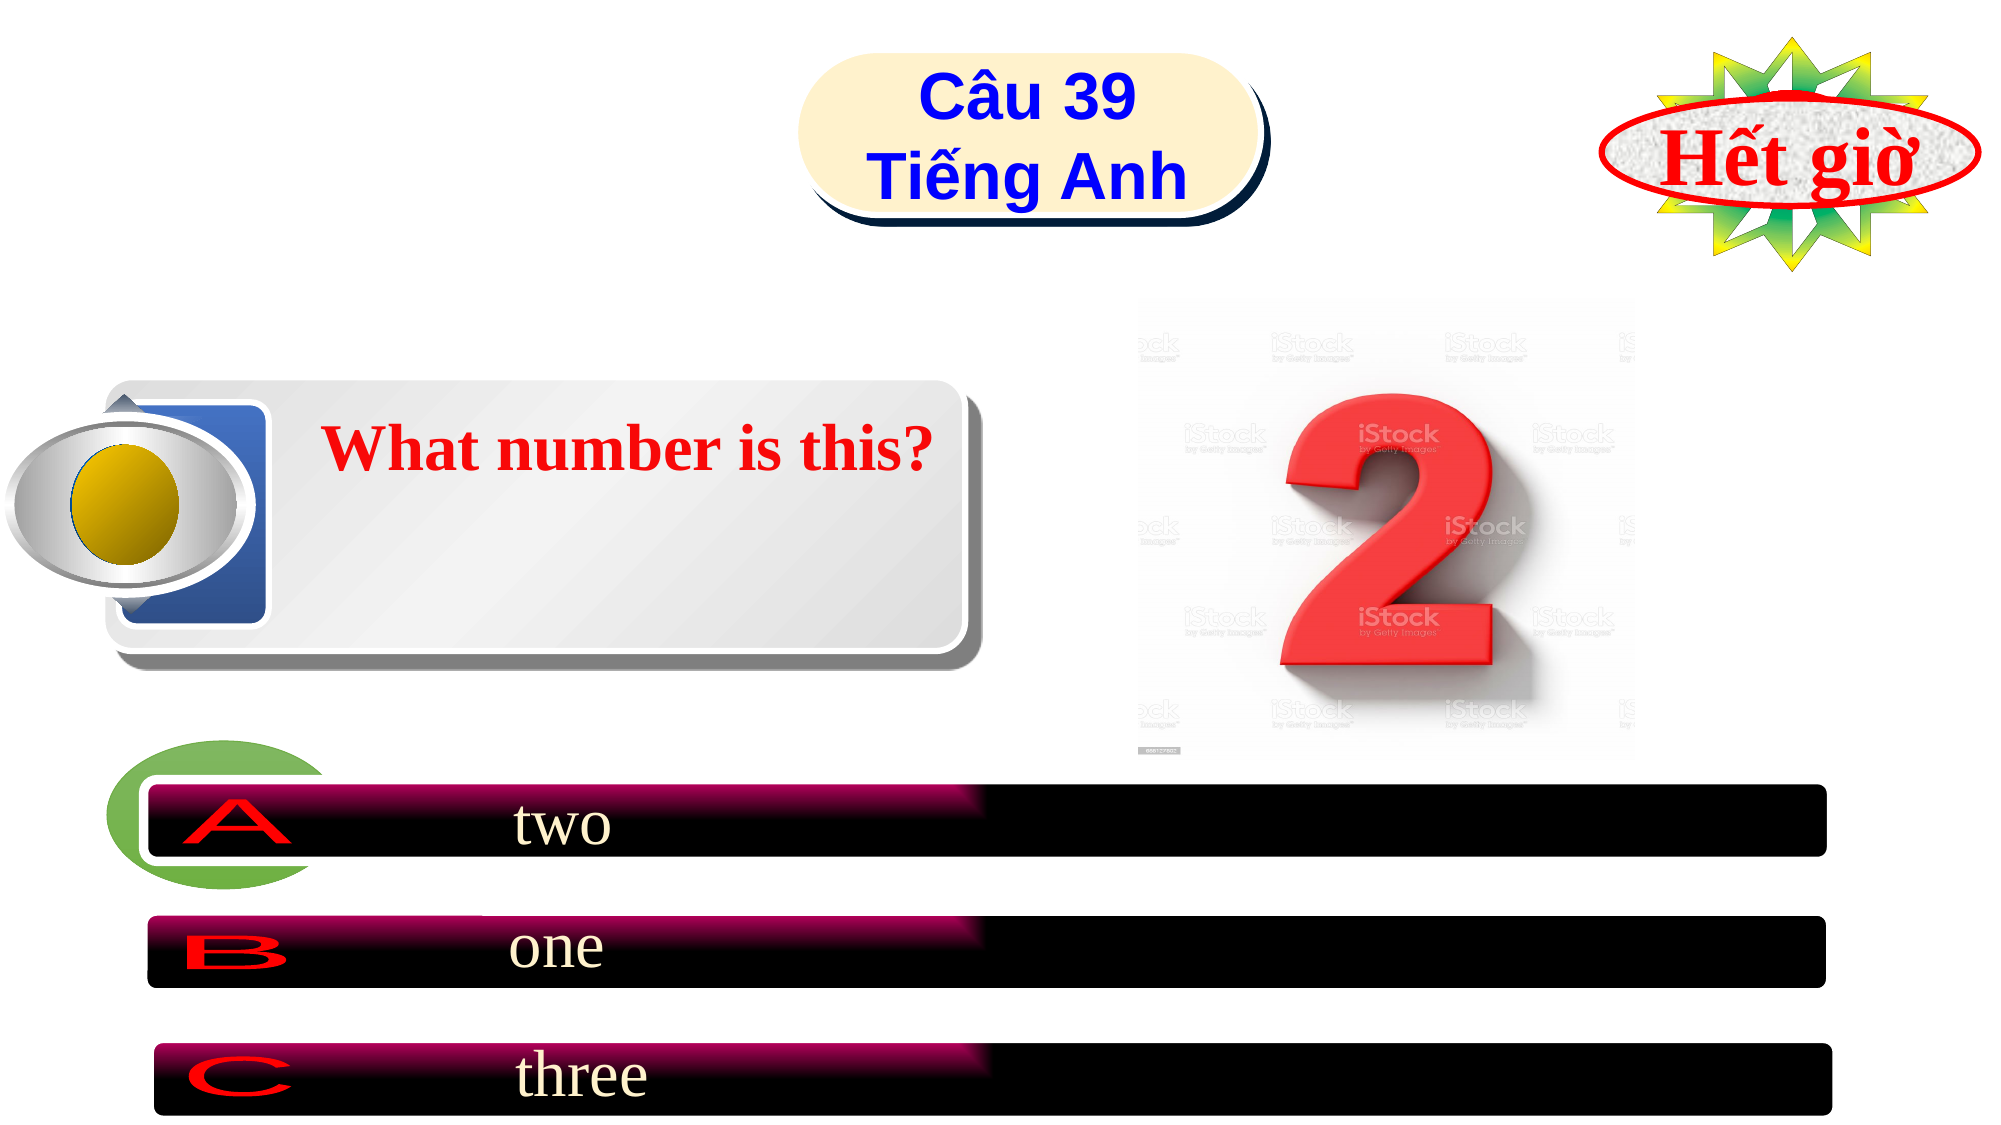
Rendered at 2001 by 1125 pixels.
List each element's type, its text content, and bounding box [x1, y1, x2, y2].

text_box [102, 377, 966, 651]
text_box [149, 1038, 1838, 1121]
text_box Hết giờ [1951, 124, 1979, 181]
picture [1138, 298, 1635, 760]
text_box two [498, 770, 1100, 866]
text_box three [500, 1022, 1103, 1118]
text_box one [494, 893, 1096, 989]
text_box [0, 362, 220, 646]
text_box [143, 779, 498, 862]
text_box [1100, 779, 1832, 862]
text_box [106, 740, 327, 890]
text_box Hết giờ [1601, 121, 1634, 183]
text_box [1634, 35, 1951, 274]
text_box Câu 39 Tiếng Anh [795, 49, 1262, 215]
text_box [142, 911, 1831, 993]
